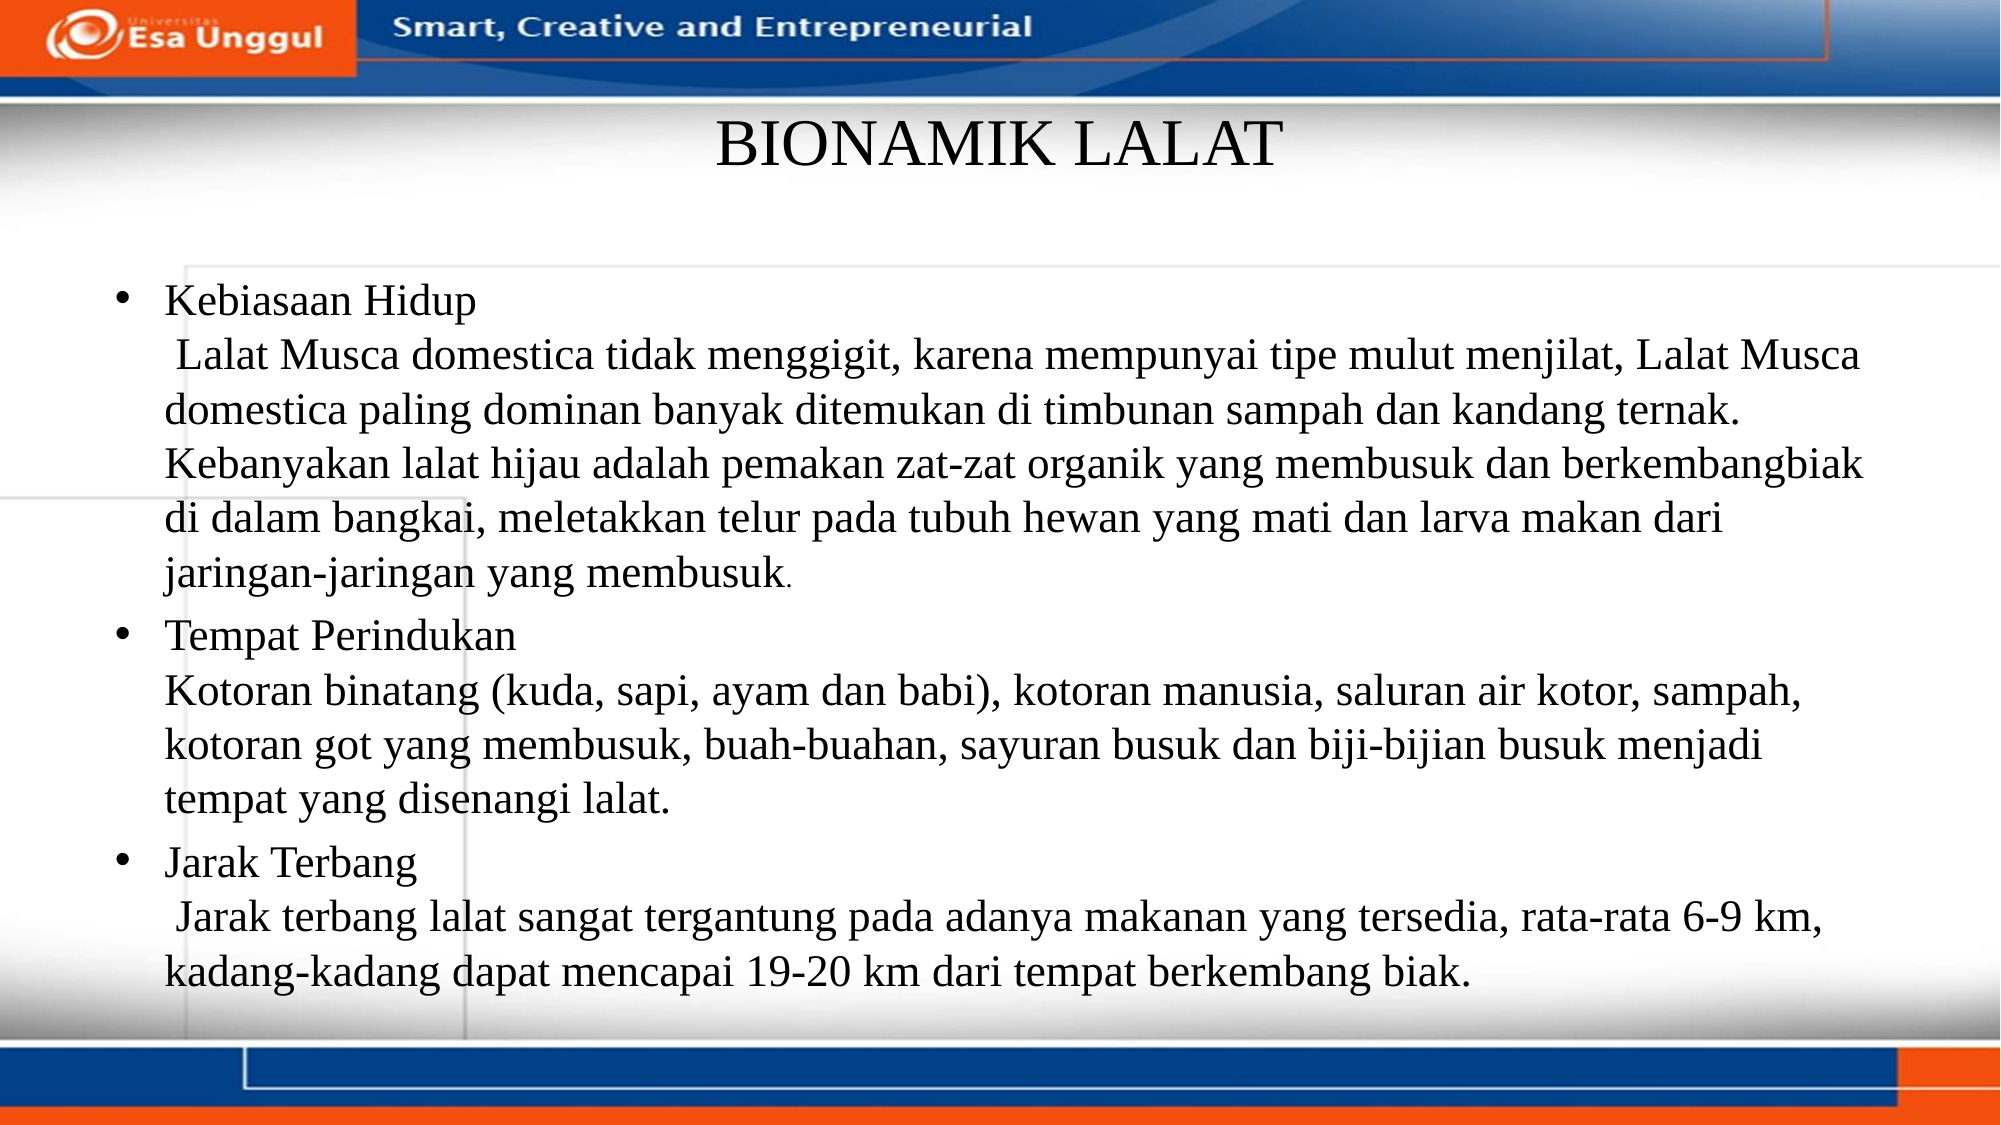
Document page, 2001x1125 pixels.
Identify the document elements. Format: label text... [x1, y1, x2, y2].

list Kebiasaan Hidup Lalat Musca domestica tidak menggigit, karena mempunyai tipe mulut menjilat, Lalat Musca domestica paling dominan banyak ditemukan di timbunan sampah dan kandang ternak. Kebanyakan lalat hijau adalah pemakan zat-zat organik yang membusuk dan berkembangbiak di dalam bangkai, meletakkan telur pada tubuh hewan yang mati dan larva makan dari jaringan-jaringan yang membusuk. Tempat Perindukan Kotoran binatang (kuda, sapi, ayam dan babi), kotoran manusia, saluran air kotor, sampah, kotoran got yang membusuk, buah-buahan, sayuran busuk dan biji-bijian busuk menjadi tempat yang disenangi lalat. Jarak Terbang Jarak terbang lalat sangat tergantung pada adanya makanan yang tersedia, rata-rata 6-9 km, kadang-kadang dapat mencapai 19-20 km dari tempat berkembang biak. [99, 262, 1900, 1005]
title BIONAMIK LALAT [99, 45, 1900, 233]
picture [0, 0, 2001, 1125]
